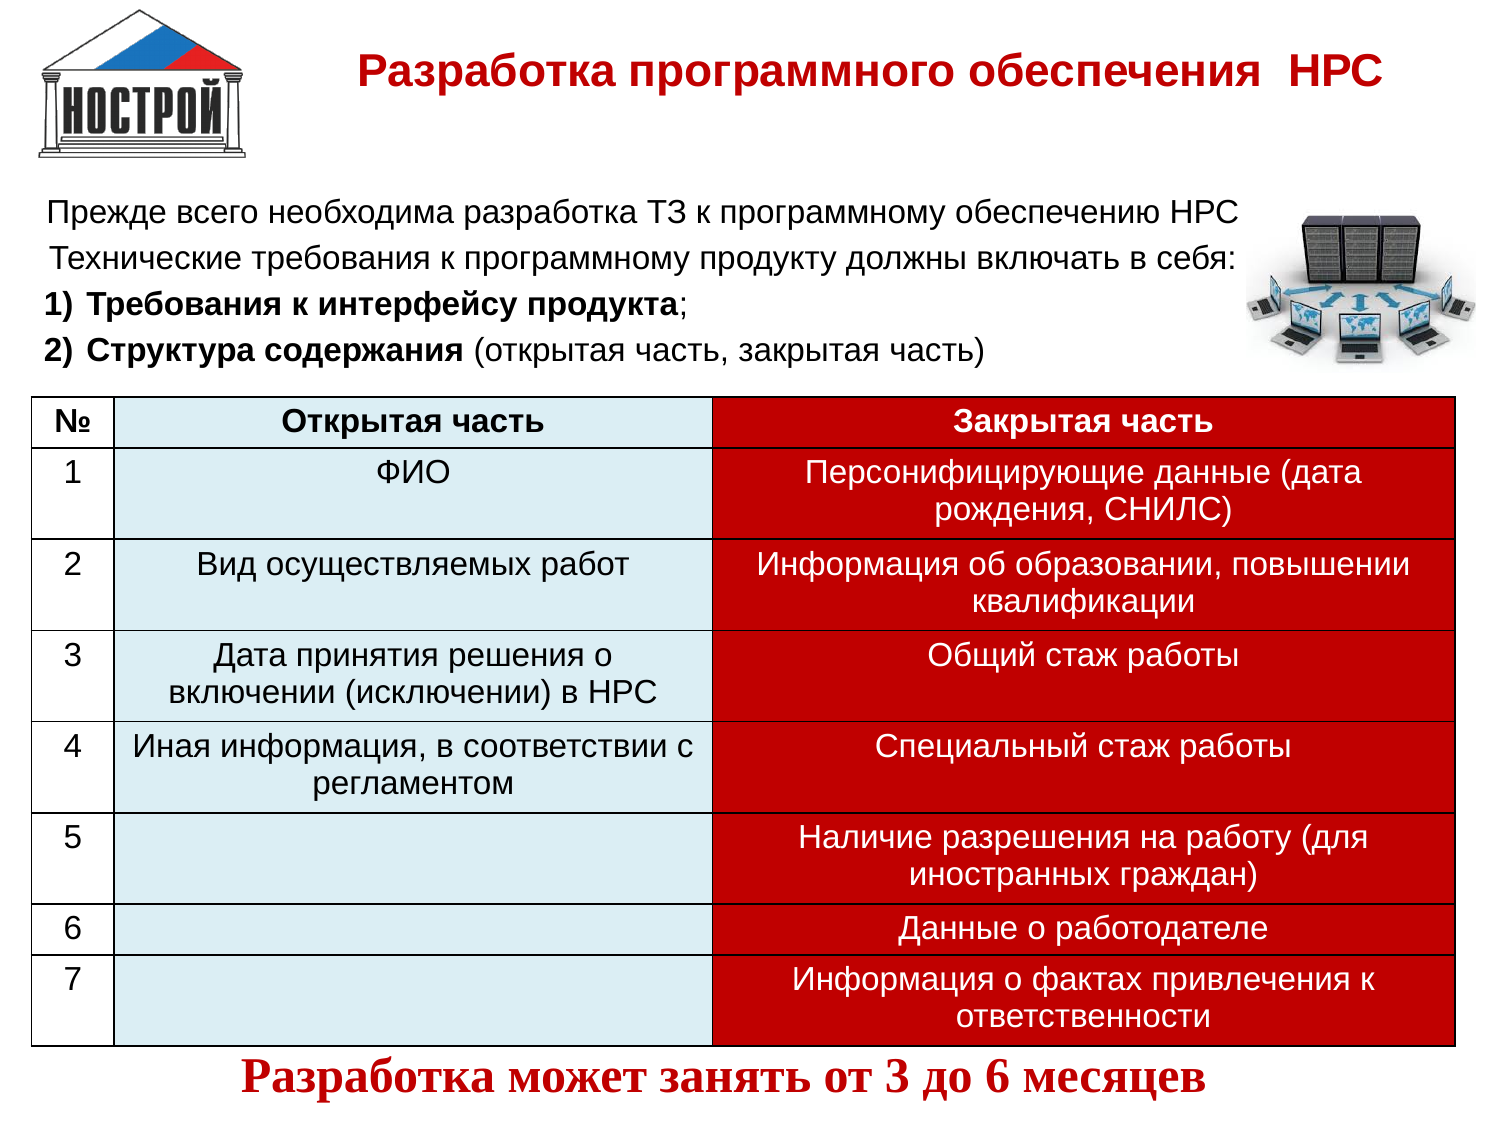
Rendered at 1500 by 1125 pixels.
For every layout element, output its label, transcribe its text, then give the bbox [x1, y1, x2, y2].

table_header Закрытая часть [713, 398, 1454, 447]
table_cell [115, 814, 712, 903]
table_cell 3 [32, 631, 113, 721]
table_cell [115, 905, 712, 954]
table_cell 4 [32, 722, 113, 812]
table_cell Иная информация, в соответствии с регламентом [115, 722, 712, 812]
table_cell 1 [32, 449, 113, 538]
table_cell Данные о работодателе [713, 905, 1454, 954]
table_cell Дата принятия решения о включении (исключении) в НРС [115, 631, 712, 721]
table_cell Персонифицирующие данные (дата рождения, СНИЛС) [713, 449, 1454, 538]
table_header № [32, 398, 113, 447]
table_cell 6 [32, 905, 113, 954]
text_box Разработка может занять от 3 до 6 месяцев [64, 1047, 1383, 1110]
table_cell Информация об образовании, повышении квалификации [713, 540, 1454, 630]
title Разработка программного обеспечения НРС [249, 22, 1500, 119]
table_cell 2 [32, 540, 113, 630]
picture [1245, 200, 1476, 374]
table_cell 7 [32, 956, 113, 1045]
table_cell 5 [32, 814, 113, 903]
table_cell [115, 956, 712, 1045]
table_cell Специальный стаж работы [713, 722, 1454, 812]
picture [38, 9, 246, 159]
text_box Прежде всего необходима разработка ТЗ к программному обеспечению НРС Технические требования к программному продукту должны включать в себя: Требования к интерфейсу продукта; Структура содержания (открытая часть, закрытая часть) [29, 176, 1258, 376]
table_cell Информация о фактах привлечения к ответственности [713, 956, 1454, 1045]
table_header Открытая часть [115, 398, 712, 447]
table_cell Вид осуществляемых работ [115, 540, 712, 630]
table_cell ФИО [115, 449, 712, 538]
table_cell Наличие разрешения на работу (для иностранных граждан) [713, 814, 1454, 903]
table_cell Общий стаж работы [713, 631, 1454, 721]
